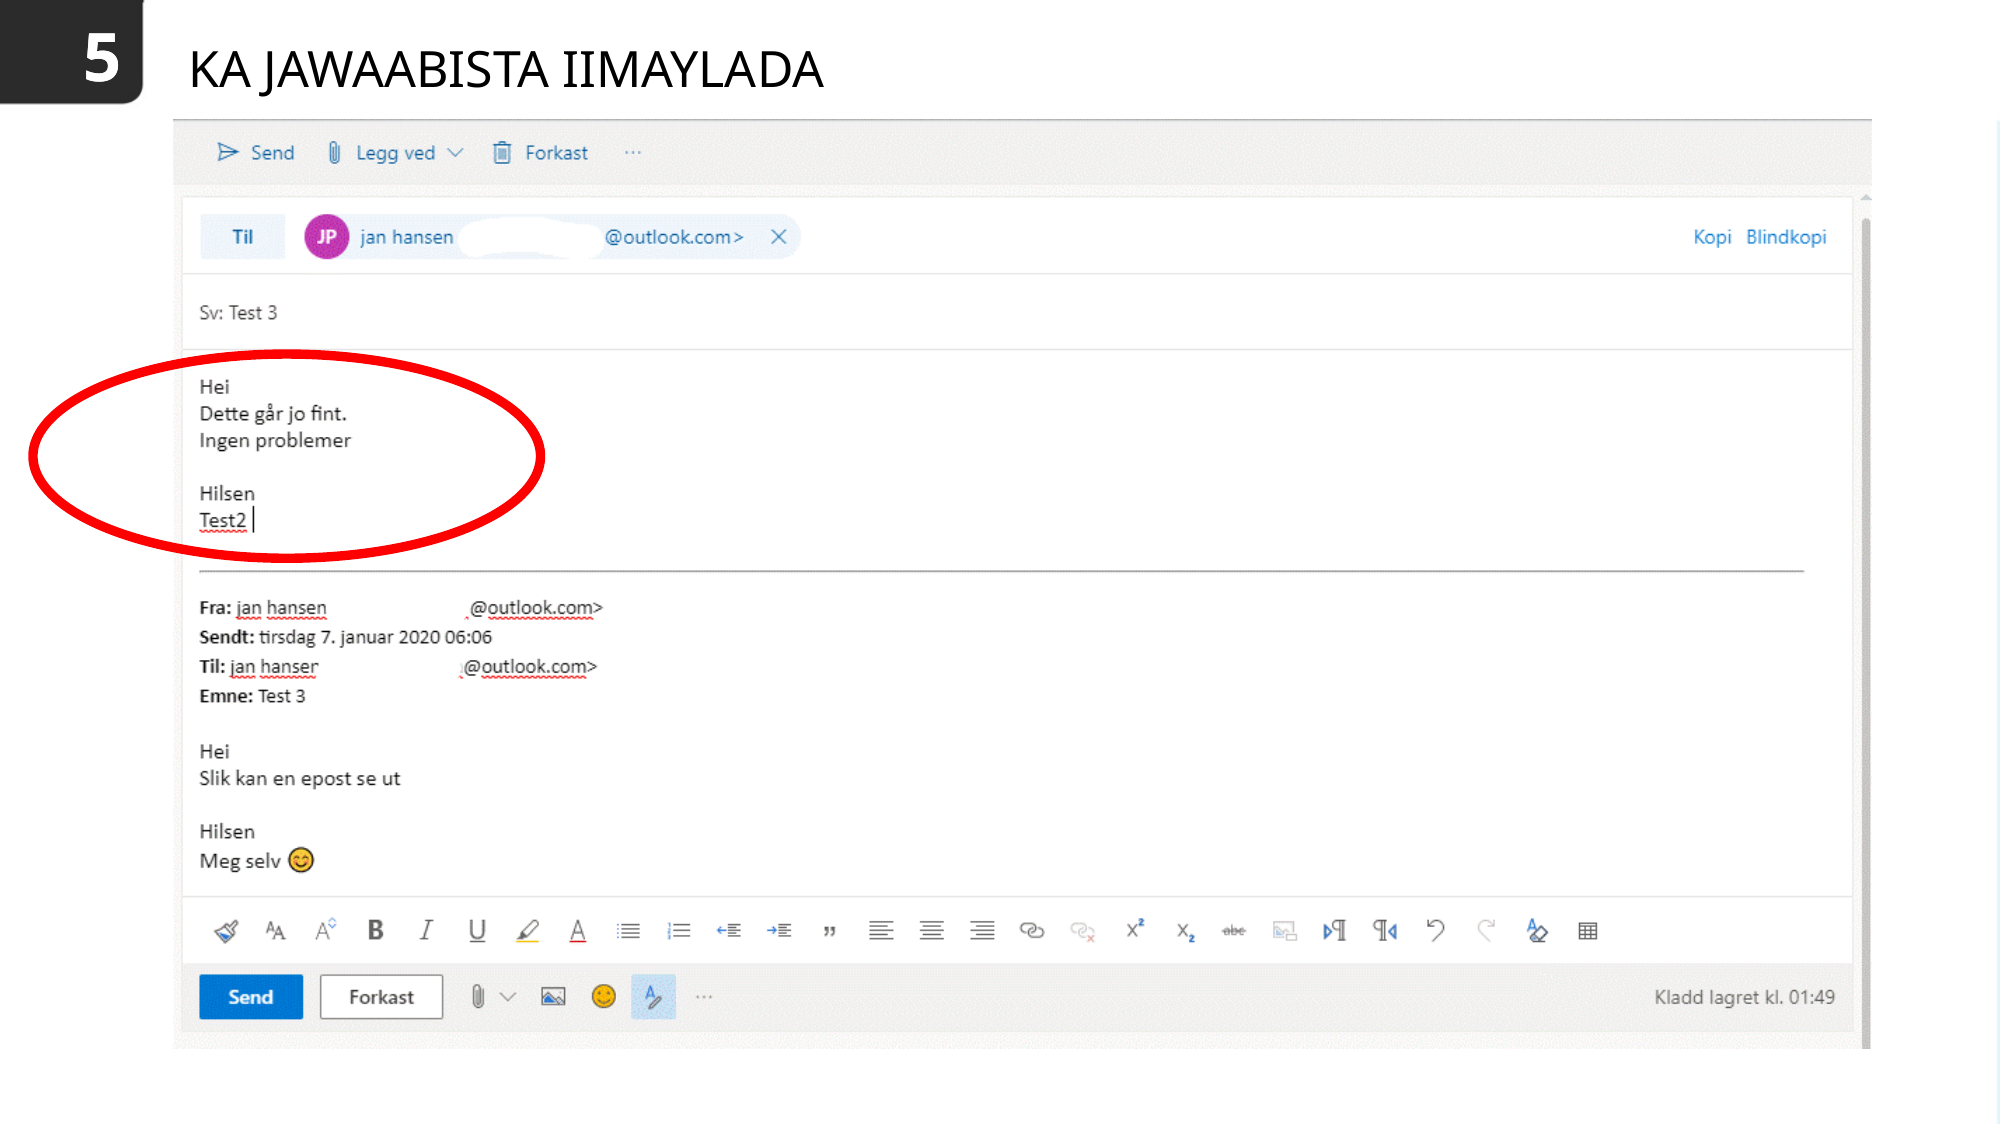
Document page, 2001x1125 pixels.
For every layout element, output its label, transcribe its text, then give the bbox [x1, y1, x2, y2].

text_box [31, 363, 173, 549]
picture [0, 0, 2000, 1124]
title KA JAWAABISTA IIMAYLADA [173, 41, 1872, 102]
text_box 5 [68, 23, 196, 98]
